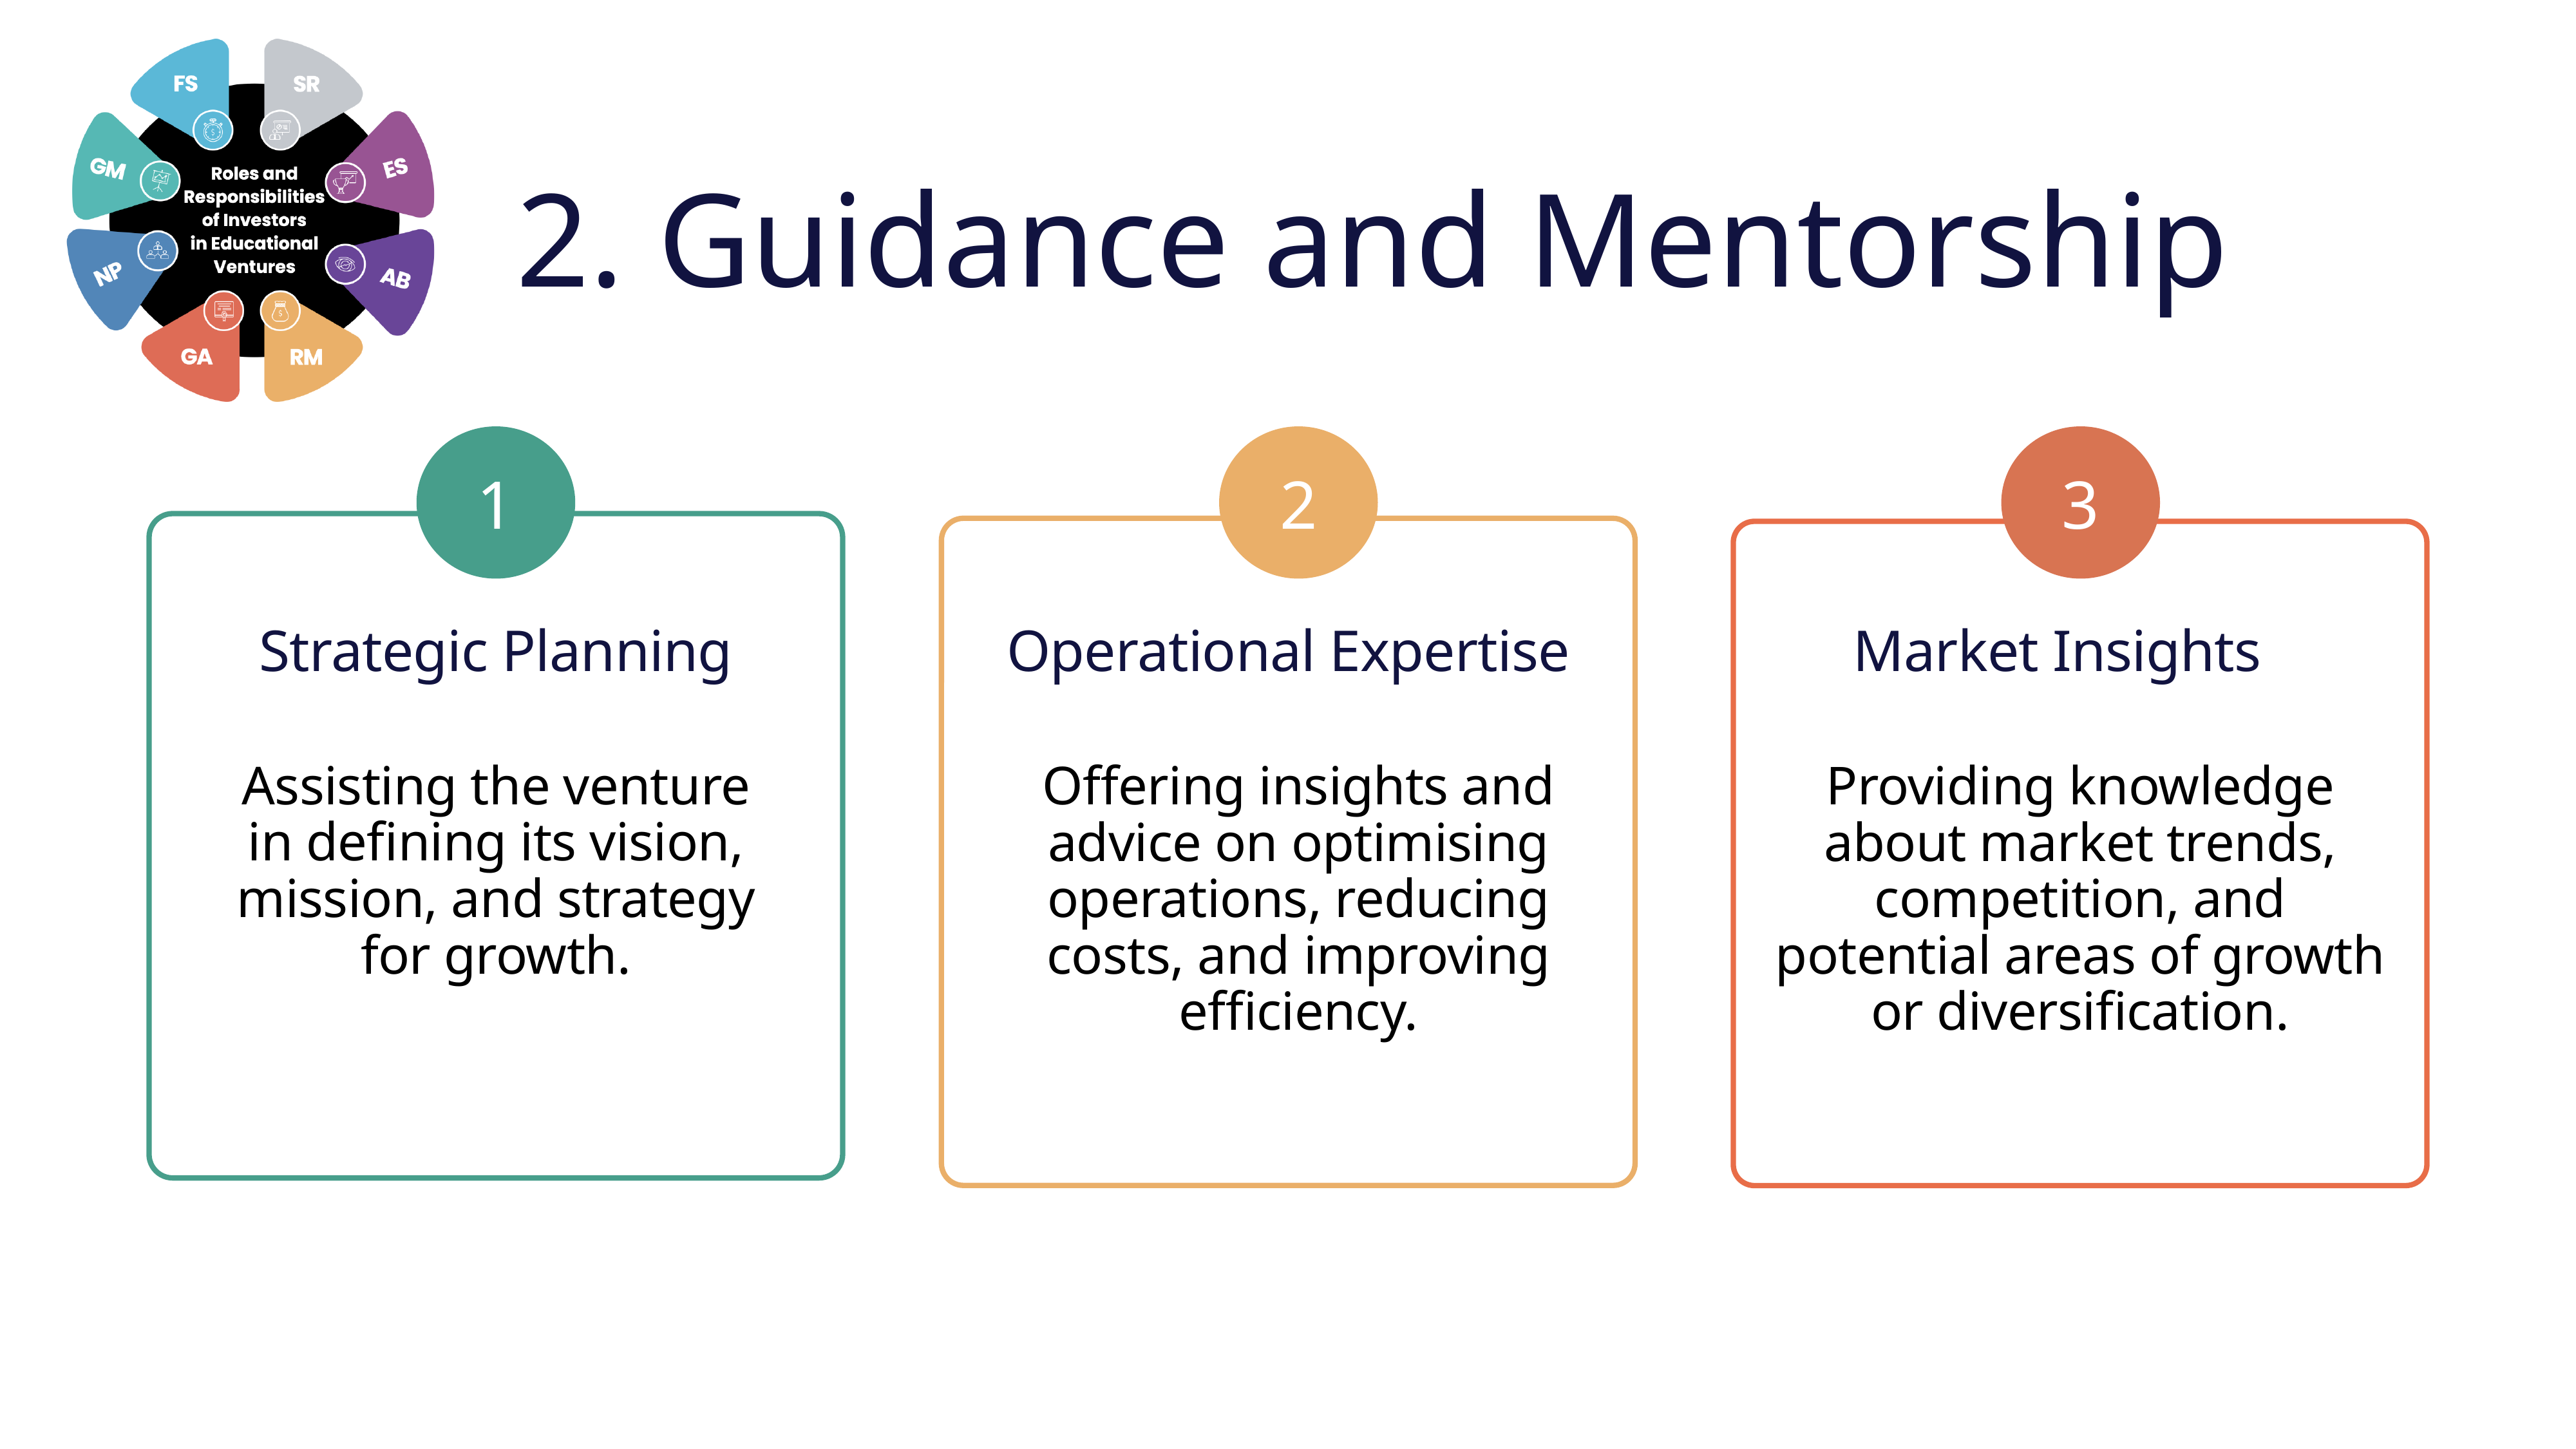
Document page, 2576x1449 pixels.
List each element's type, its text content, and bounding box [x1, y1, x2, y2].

picture [44, 30, 474, 413]
text_box Operational Expertise [954, 610, 1622, 688]
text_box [416, 426, 576, 579]
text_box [2001, 426, 2161, 579]
text_box [1367, 463, 1378, 542]
text_box Assisting the venture in defining its vision, mission, and strategy for growth. [208, 754, 784, 990]
text_box Offering insights and advice on optimising operations, reducing costs, and improving efficiency. [990, 754, 1607, 1046]
text_box [149, 513, 843, 1179]
text_box Market Insights [1782, 610, 2333, 688]
text_box 2. Guidance and Mentorship [477, 153, 2576, 317]
text_box Providing knowledge about market trends, competition, and potential areas of growth or diversification. [1757, 754, 2403, 1046]
text_box [941, 518, 1635, 1186]
text_box [1234, 547, 1363, 579]
text_box [1219, 462, 1231, 542]
text_box [1733, 521, 2427, 1186]
text_box Strategic Planning [198, 610, 793, 688]
text_box [1234, 426, 1363, 458]
text_box 2 [1231, 458, 1367, 547]
